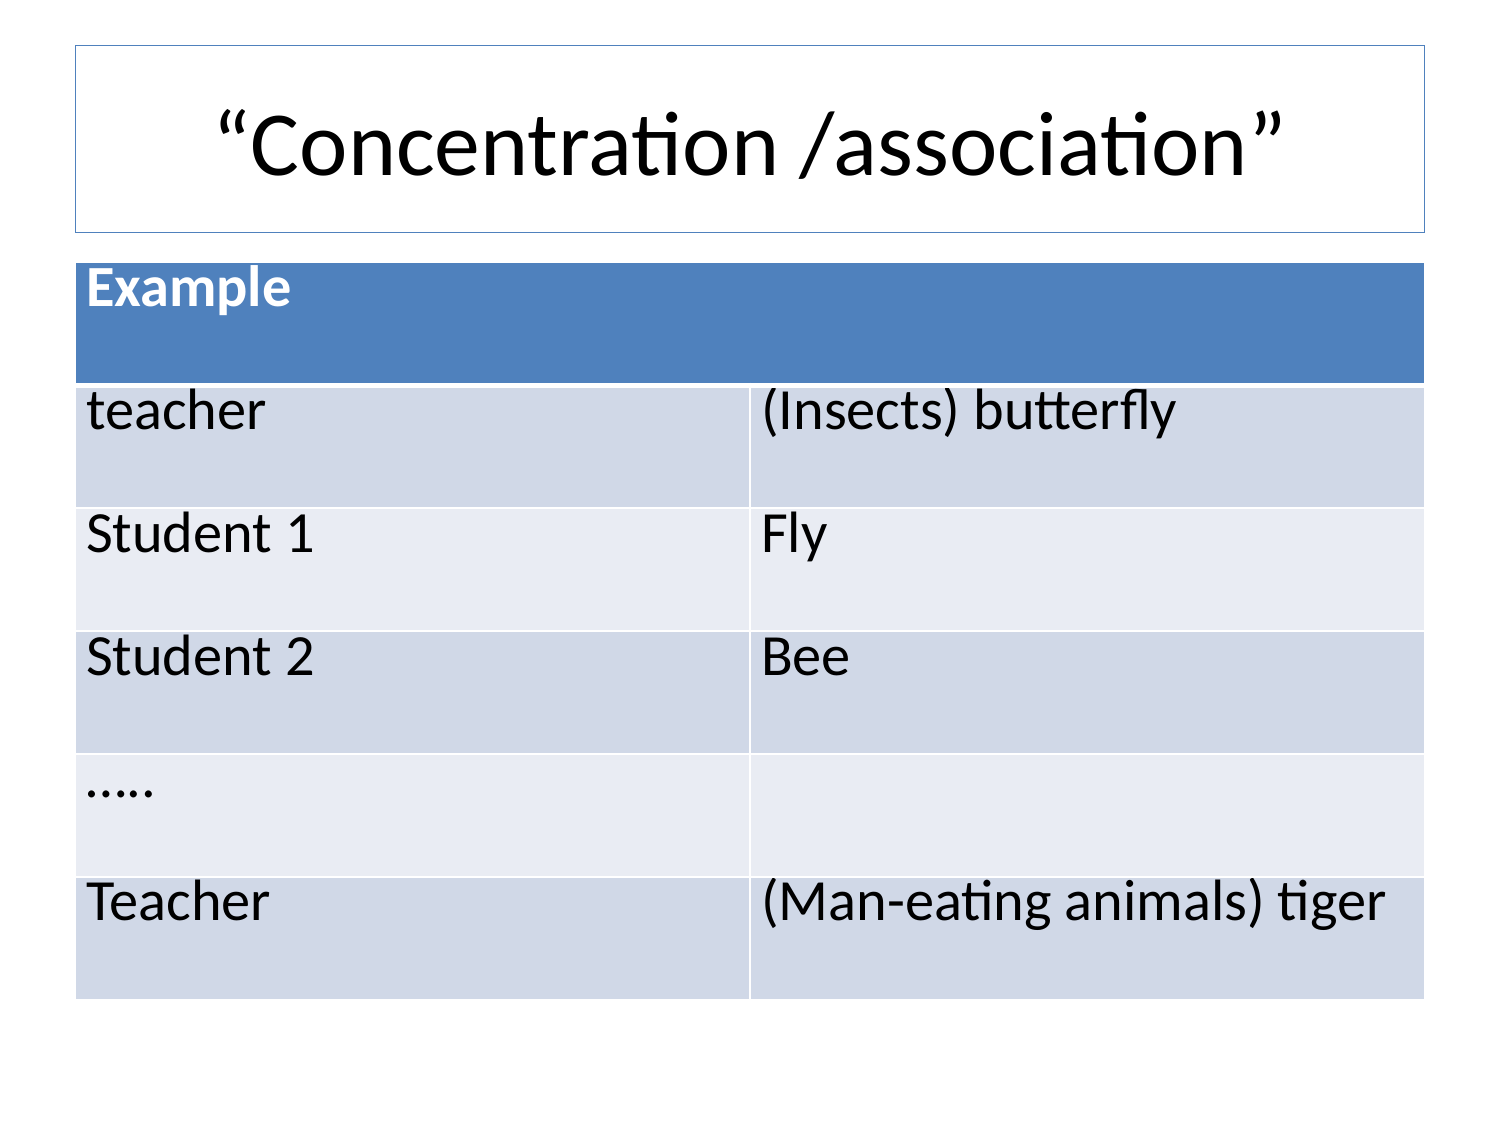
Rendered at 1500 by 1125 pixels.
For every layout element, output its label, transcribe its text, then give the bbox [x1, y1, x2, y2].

table_cell teacher [76, 388, 749, 507]
table_cell [751, 755, 1424, 876]
table_cell Fly [751, 509, 1424, 630]
table_header Example [76, 263, 1424, 383]
table_cell (Insects) butterfly [751, 388, 1424, 507]
table_cell Teacher [76, 878, 749, 999]
table_cell Student 1 [76, 509, 749, 630]
table_cell ….. [76, 755, 749, 876]
table_cell Student 2 [76, 632, 749, 753]
title “Concentration /association” [75, 45, 1425, 233]
table_cell (Man-eating animals) tiger [751, 878, 1424, 999]
table_cell Bee [751, 632, 1424, 753]
